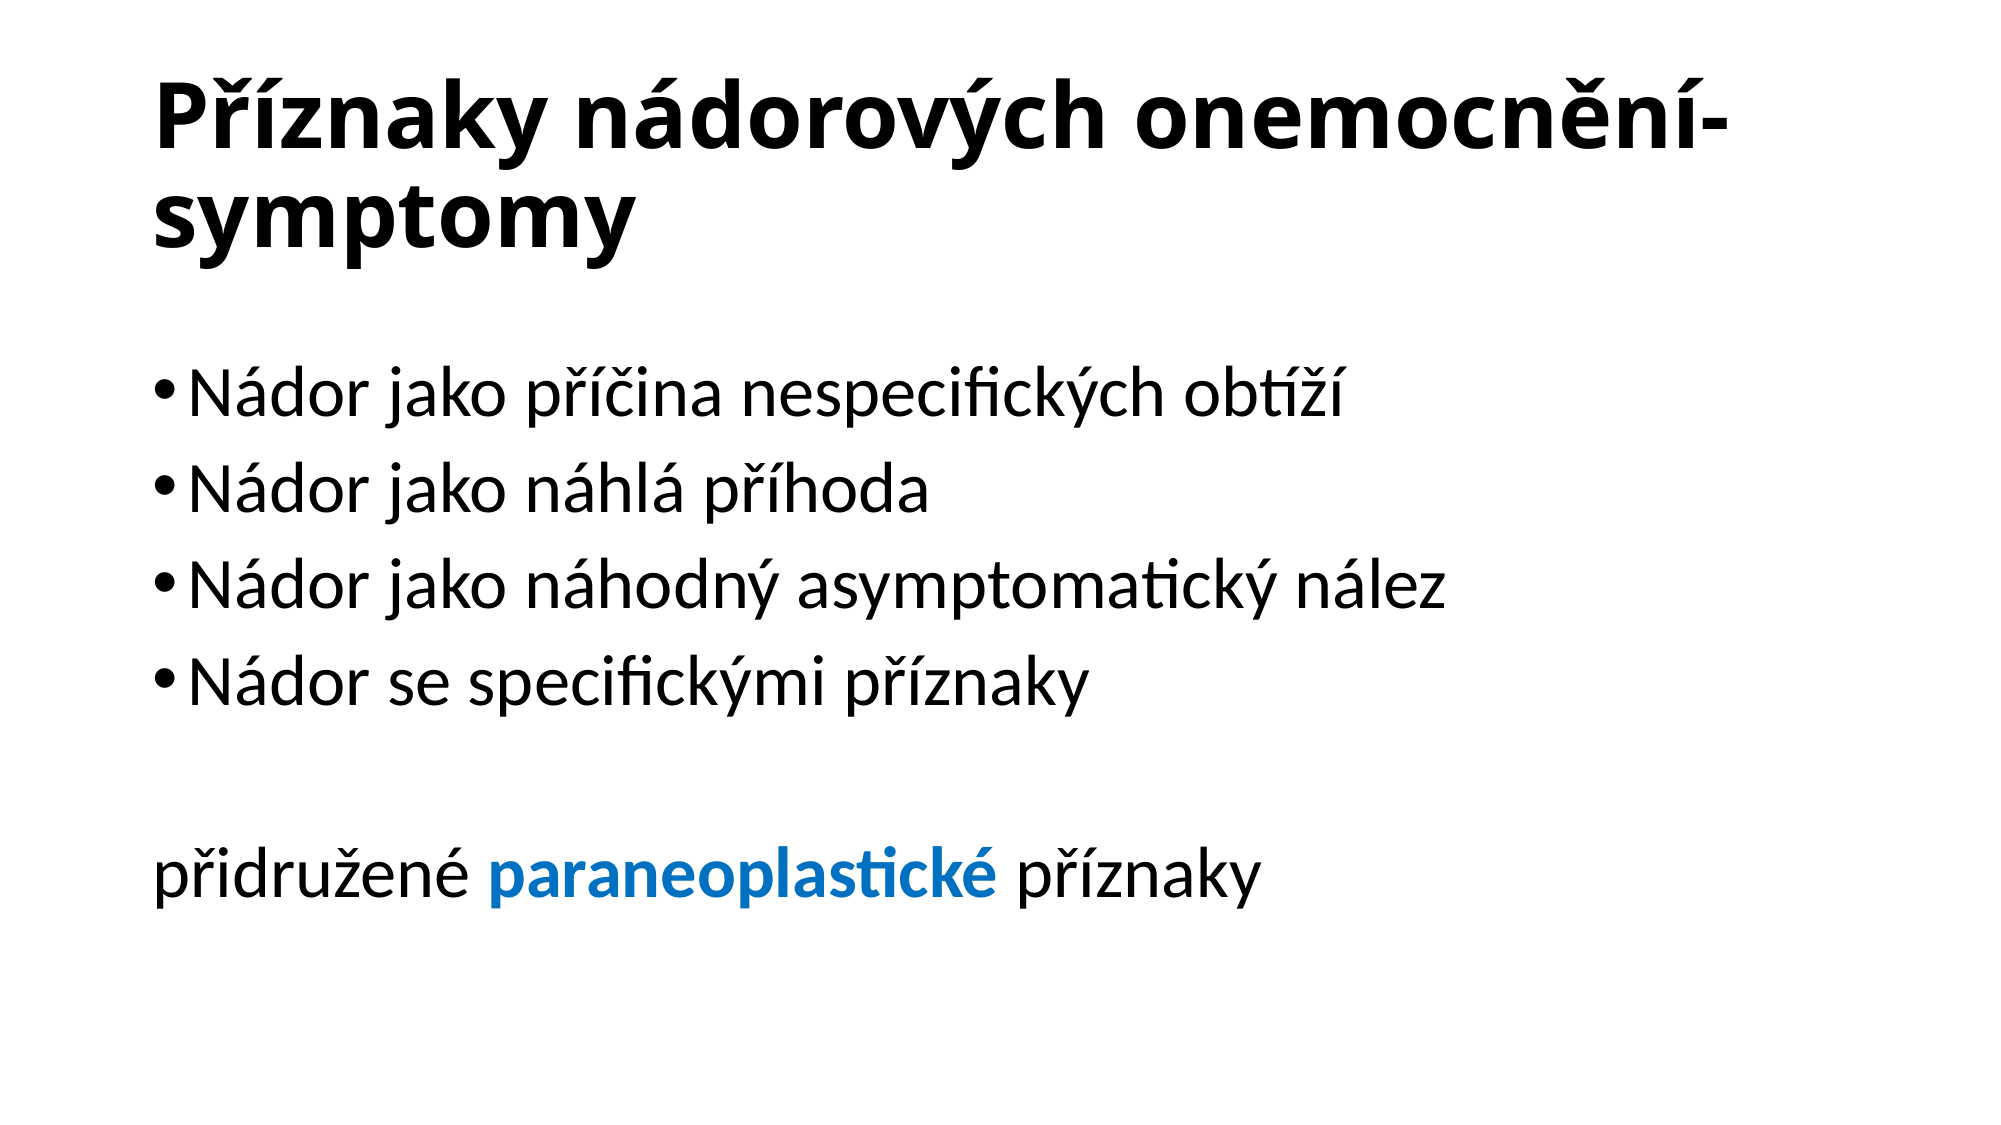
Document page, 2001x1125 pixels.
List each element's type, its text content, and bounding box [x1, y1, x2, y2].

title Příznaky nádorových onemocnění- symptomy [137, 59, 1863, 278]
list Nádor jako příčina nespecifických obtíží Nádor jako náhlá příhoda Nádor jako náhodný asymptomatický nález Nádor se specifickými příznaky přidružené paraneoplastické příznaky [137, 346, 1863, 924]
